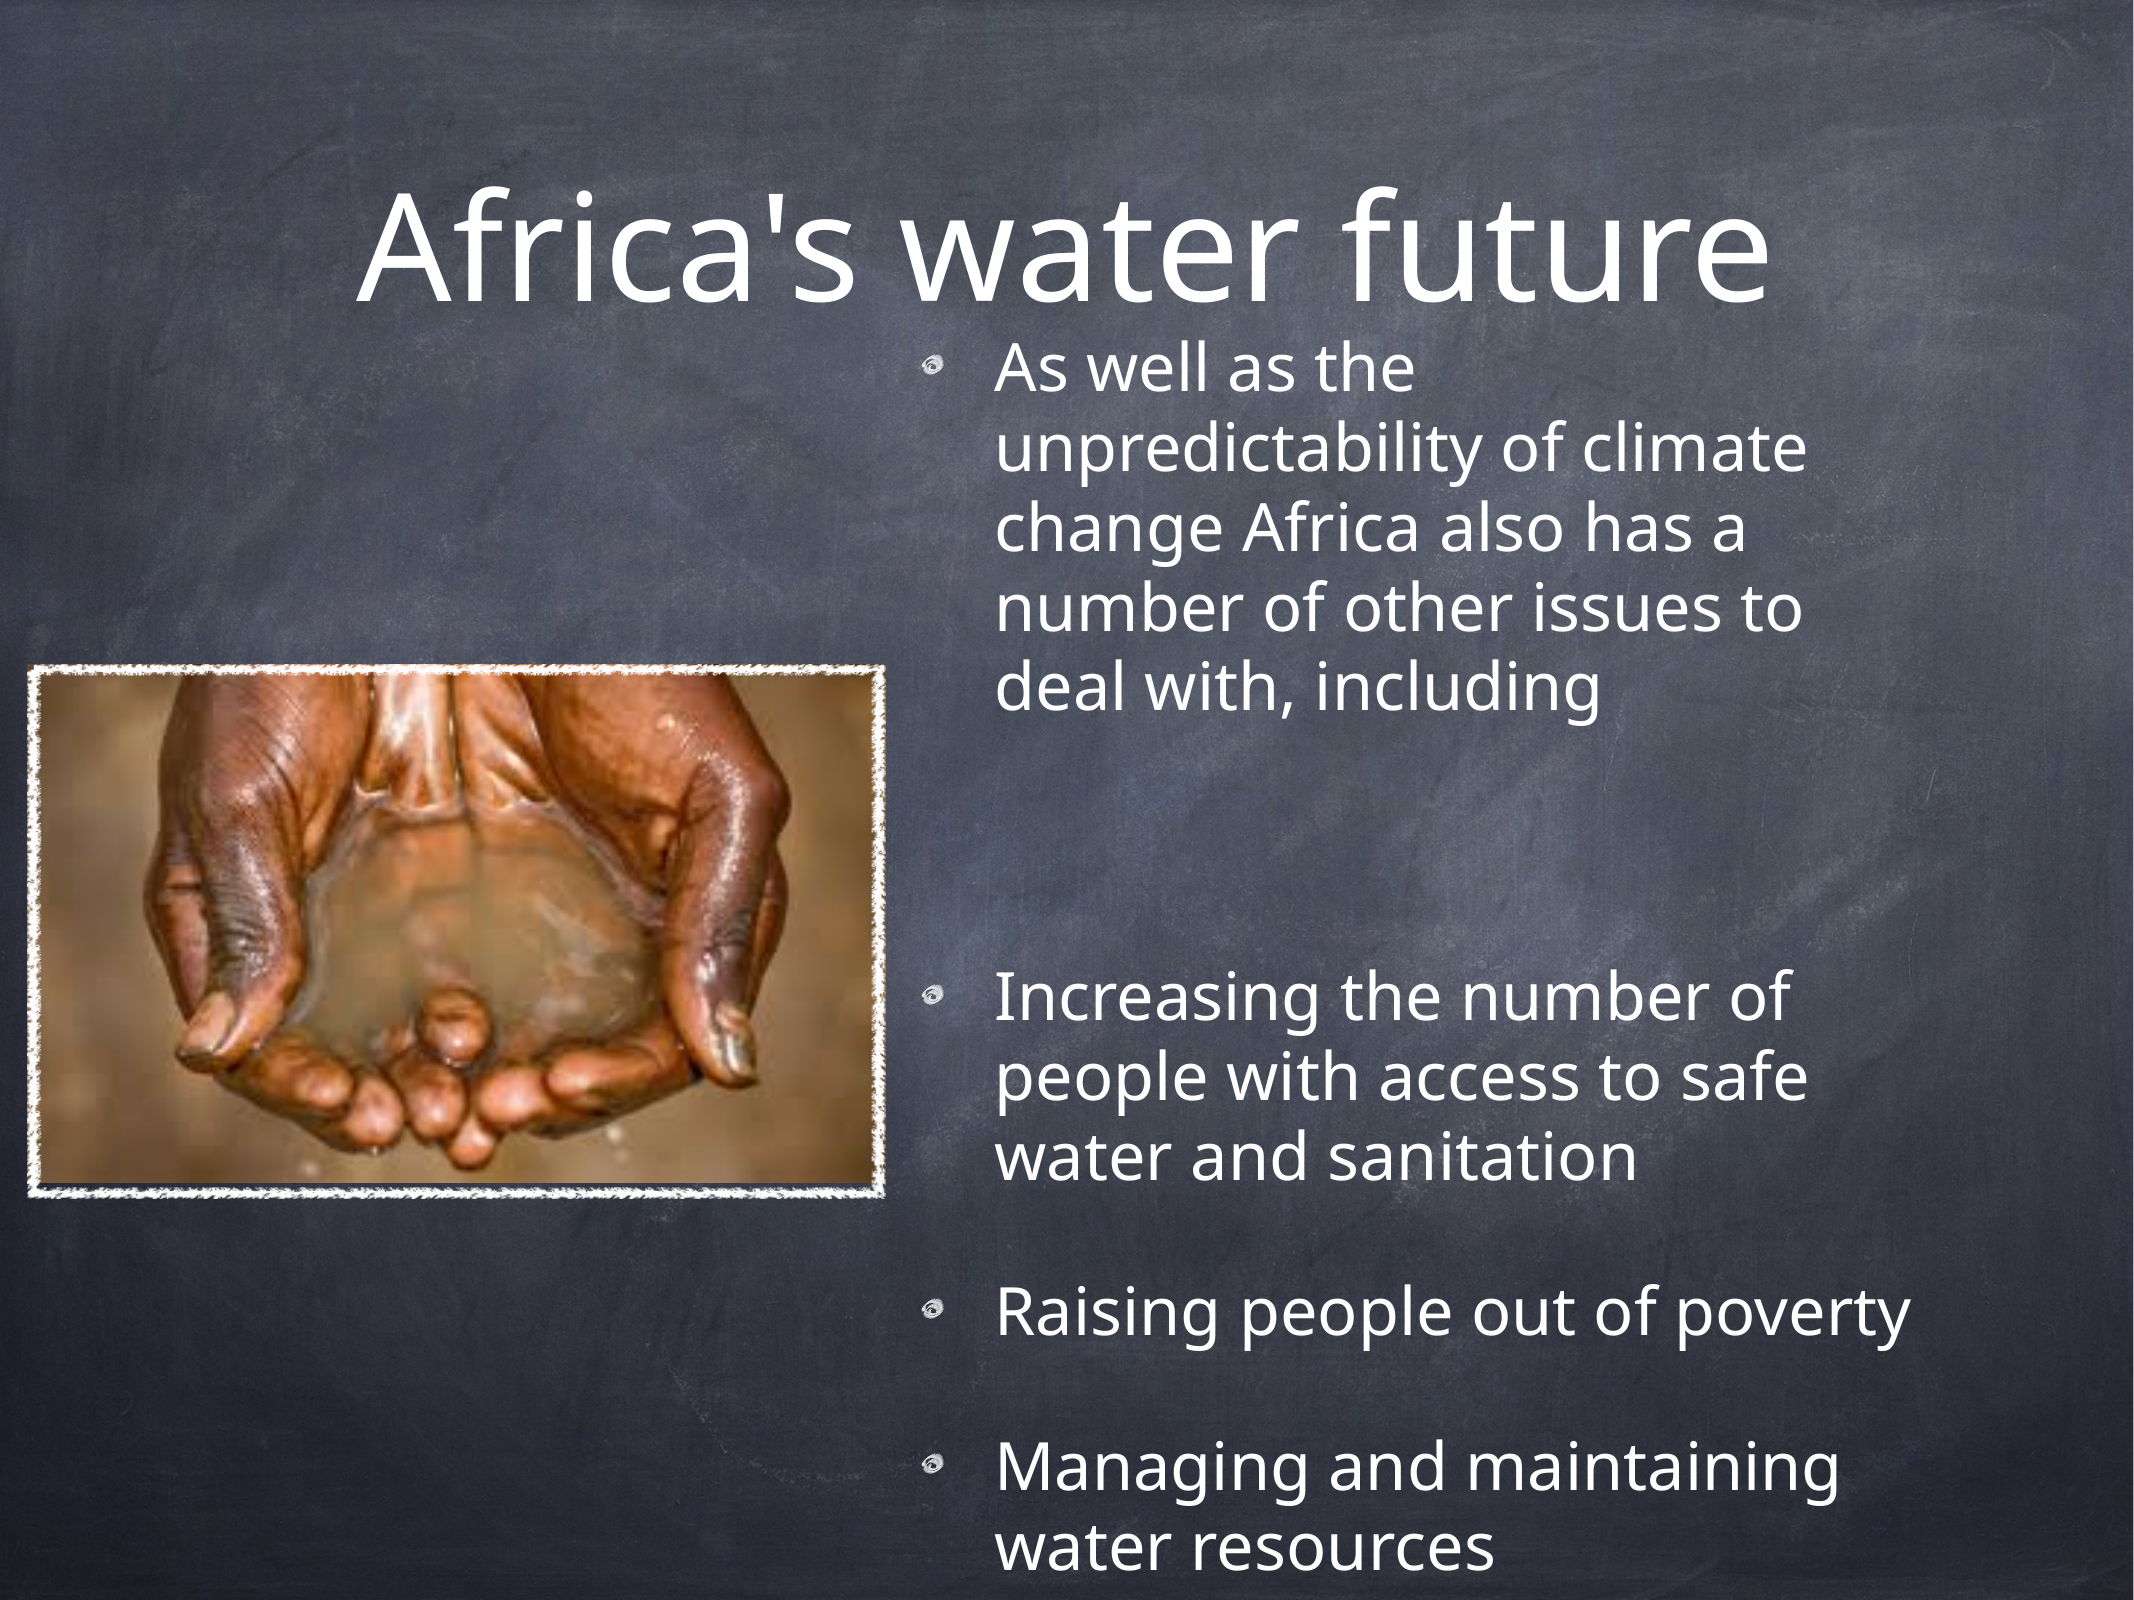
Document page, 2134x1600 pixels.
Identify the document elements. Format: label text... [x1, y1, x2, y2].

title Africa's water future [208, 33, 1925, 450]
picture [0, 0, 2134, 1600]
list As well as the unpredictability of climate change Africa also has a number of other issues to deal with, including Increasing the number of people with access to safe water and sanitation Raising people out of poverty Managing and maintaining water resources [913, 483, 1925, 1425]
